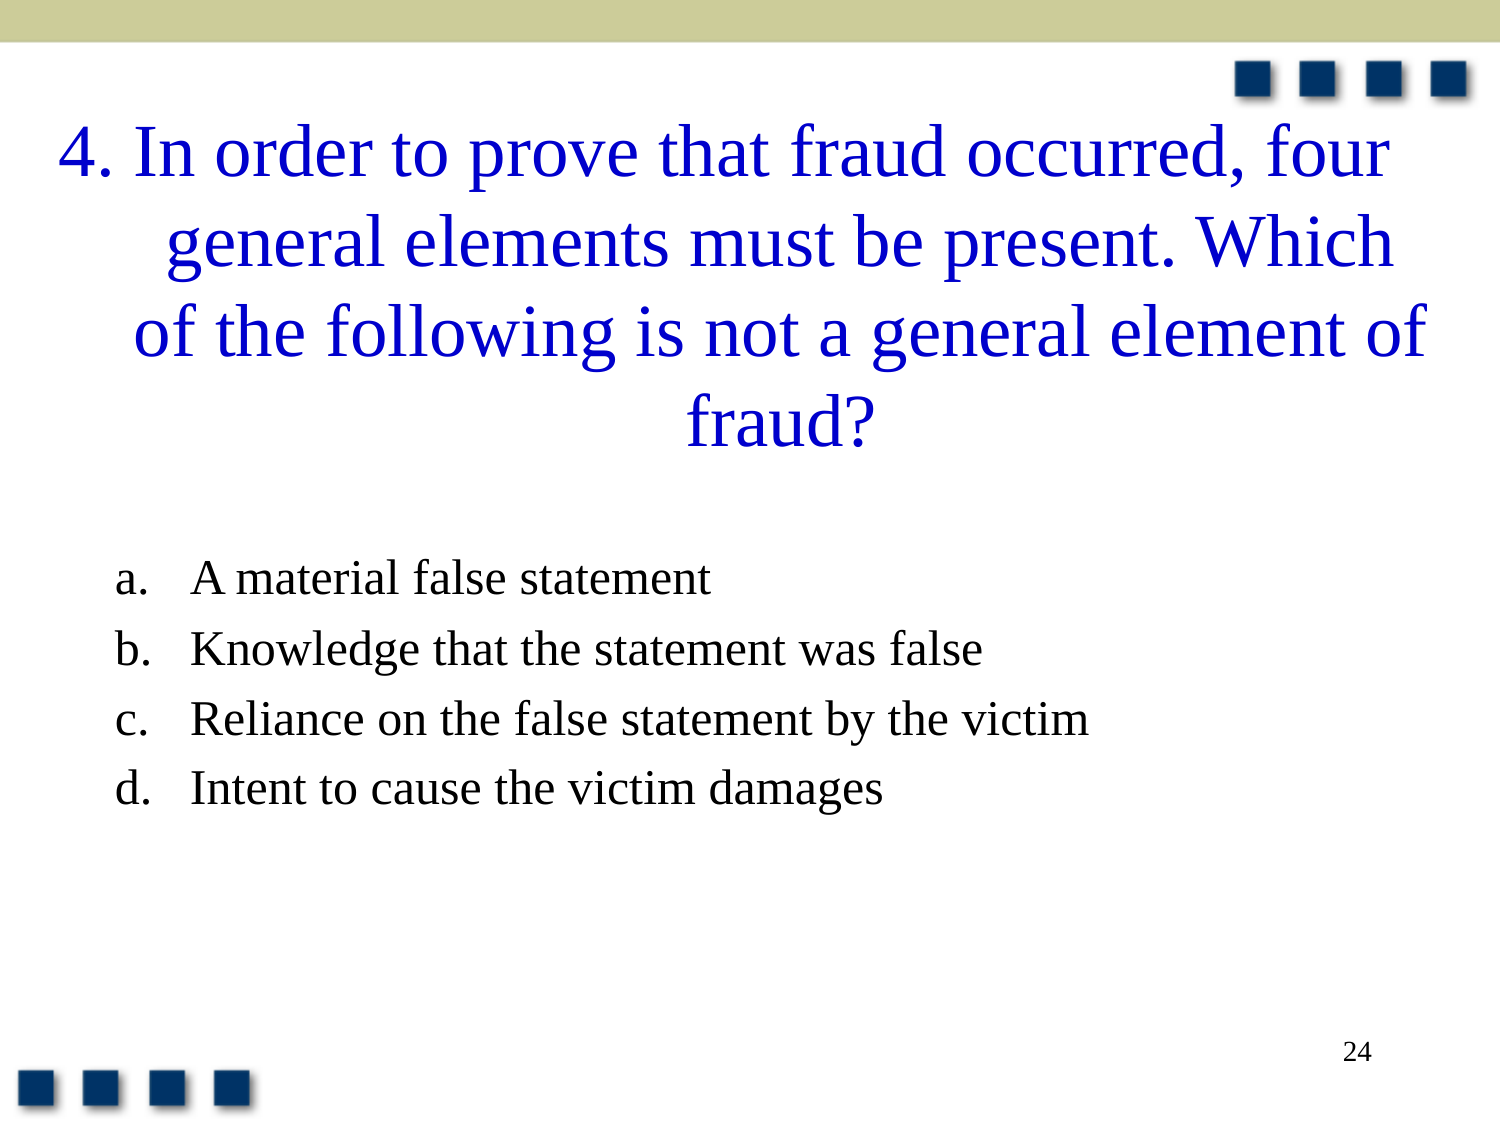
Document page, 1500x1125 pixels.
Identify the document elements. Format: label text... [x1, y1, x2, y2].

slide_number 24 [1074, 1024, 1388, 1101]
list A material false statement Knowledge that the statement was false Reliance on the false statement by the victim Intent to cause the victim damages [99, 537, 1376, 988]
title 4. In order to prove that fraud occurred, four general elements must be present. Which of the following is not a general element of fraud? [0, 187, 1451, 376]
picture [0, 0, 1500, 1125]
